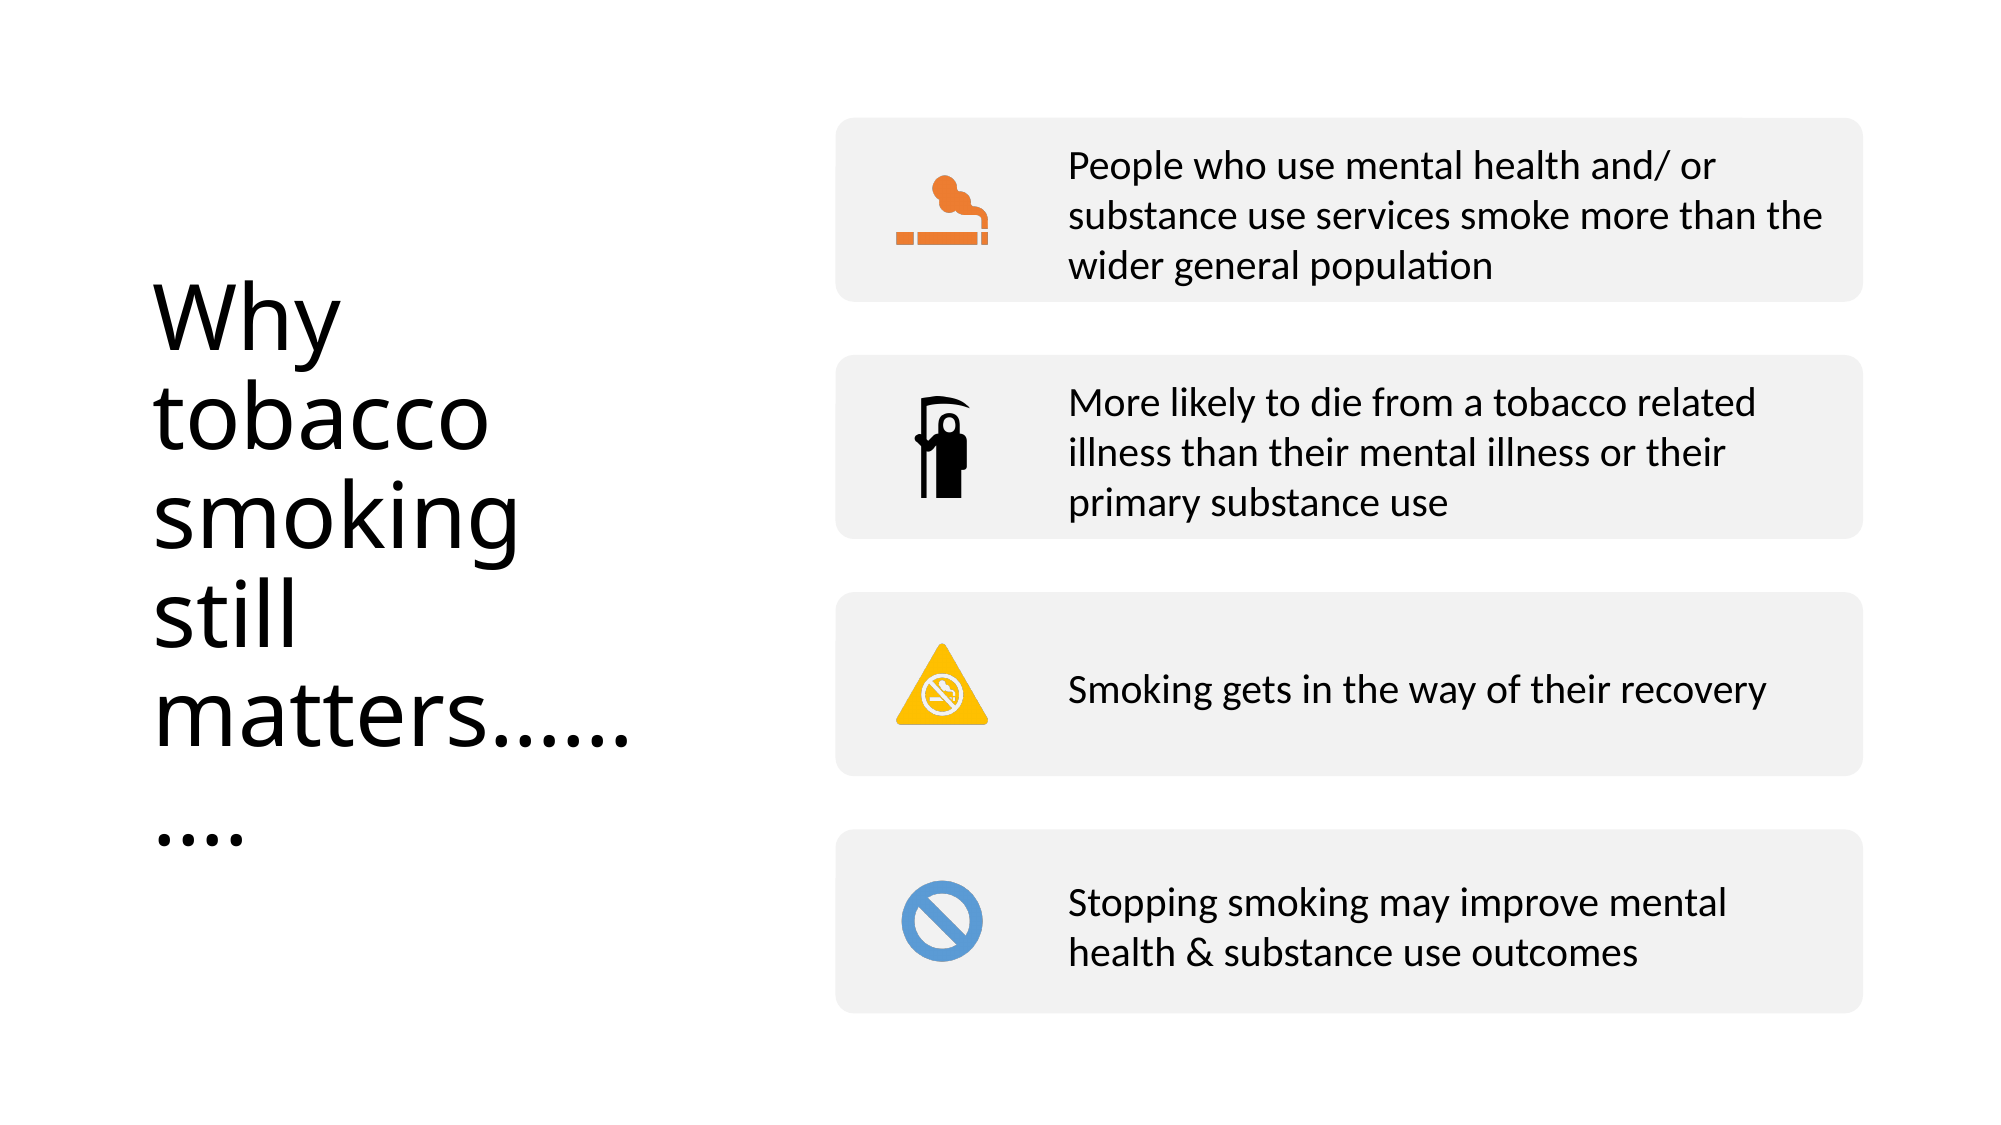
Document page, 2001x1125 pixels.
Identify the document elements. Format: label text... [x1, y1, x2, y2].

title Why tobacco smoking still matters………. [137, 116, 691, 1020]
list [835, 116, 1863, 1020]
